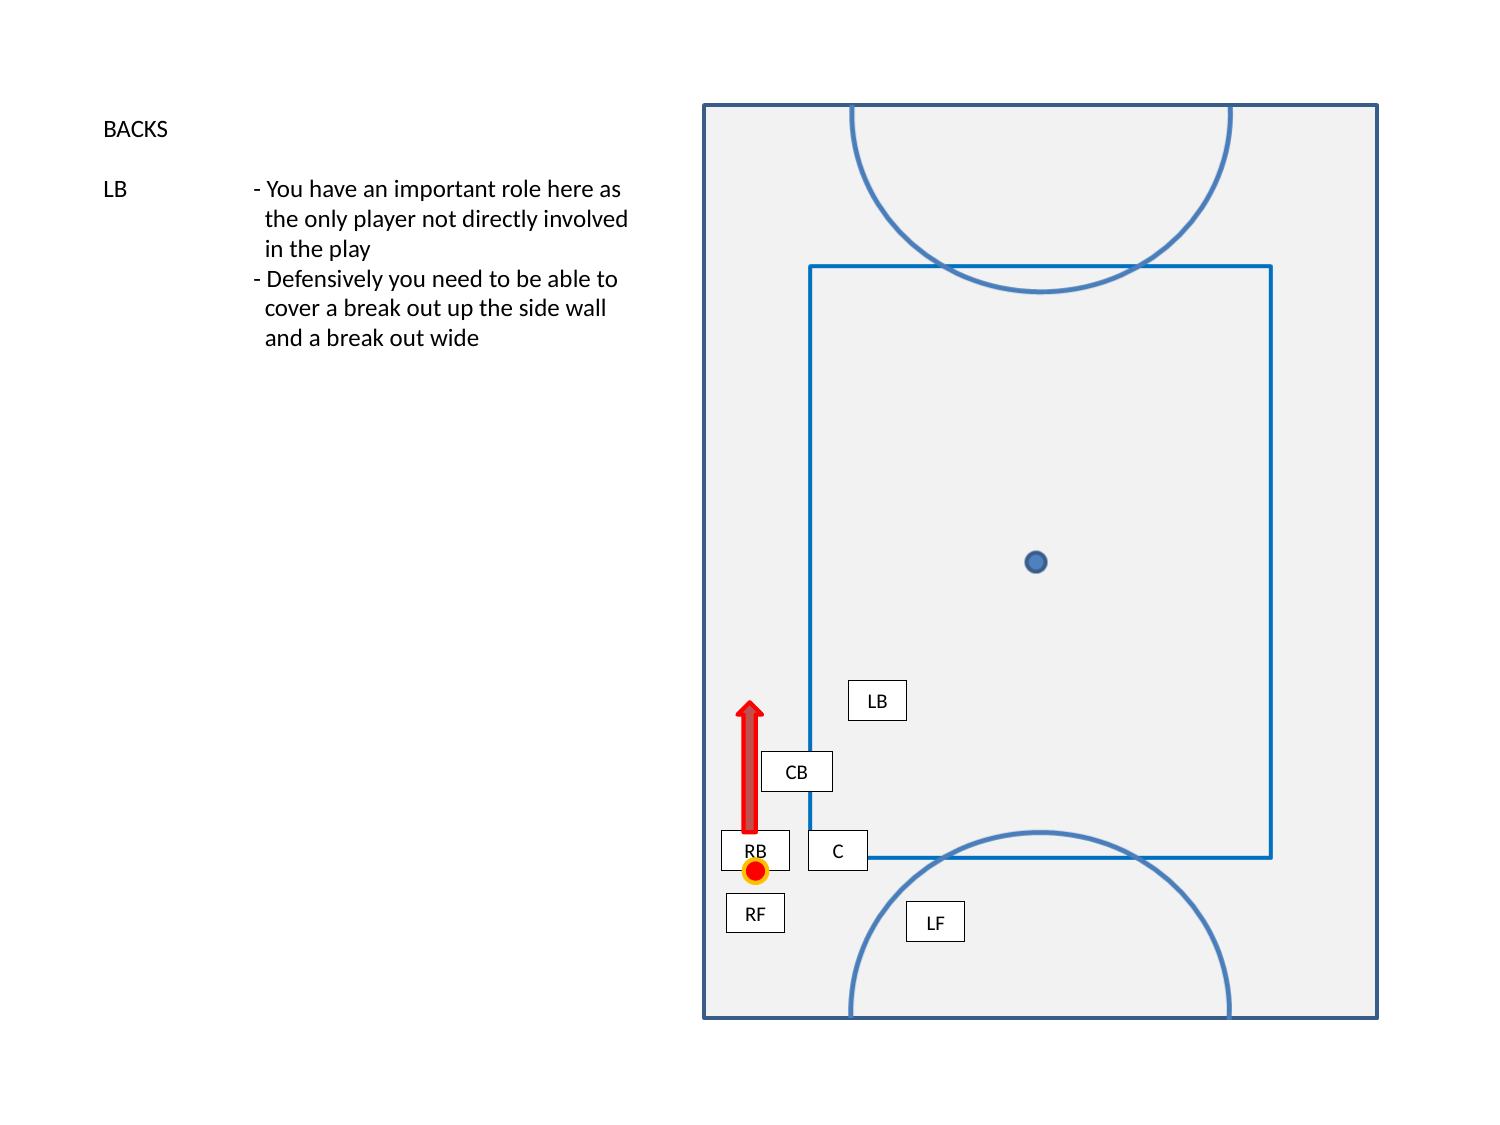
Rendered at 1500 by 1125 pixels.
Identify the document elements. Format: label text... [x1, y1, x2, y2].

picture [702, 103, 1379, 1022]
text_box BACKS LB - You have an important role here as the only player not directly involved in the play - Defensively you need to be able to cover a break out up the side wall and a break out wide [88, 104, 656, 390]
